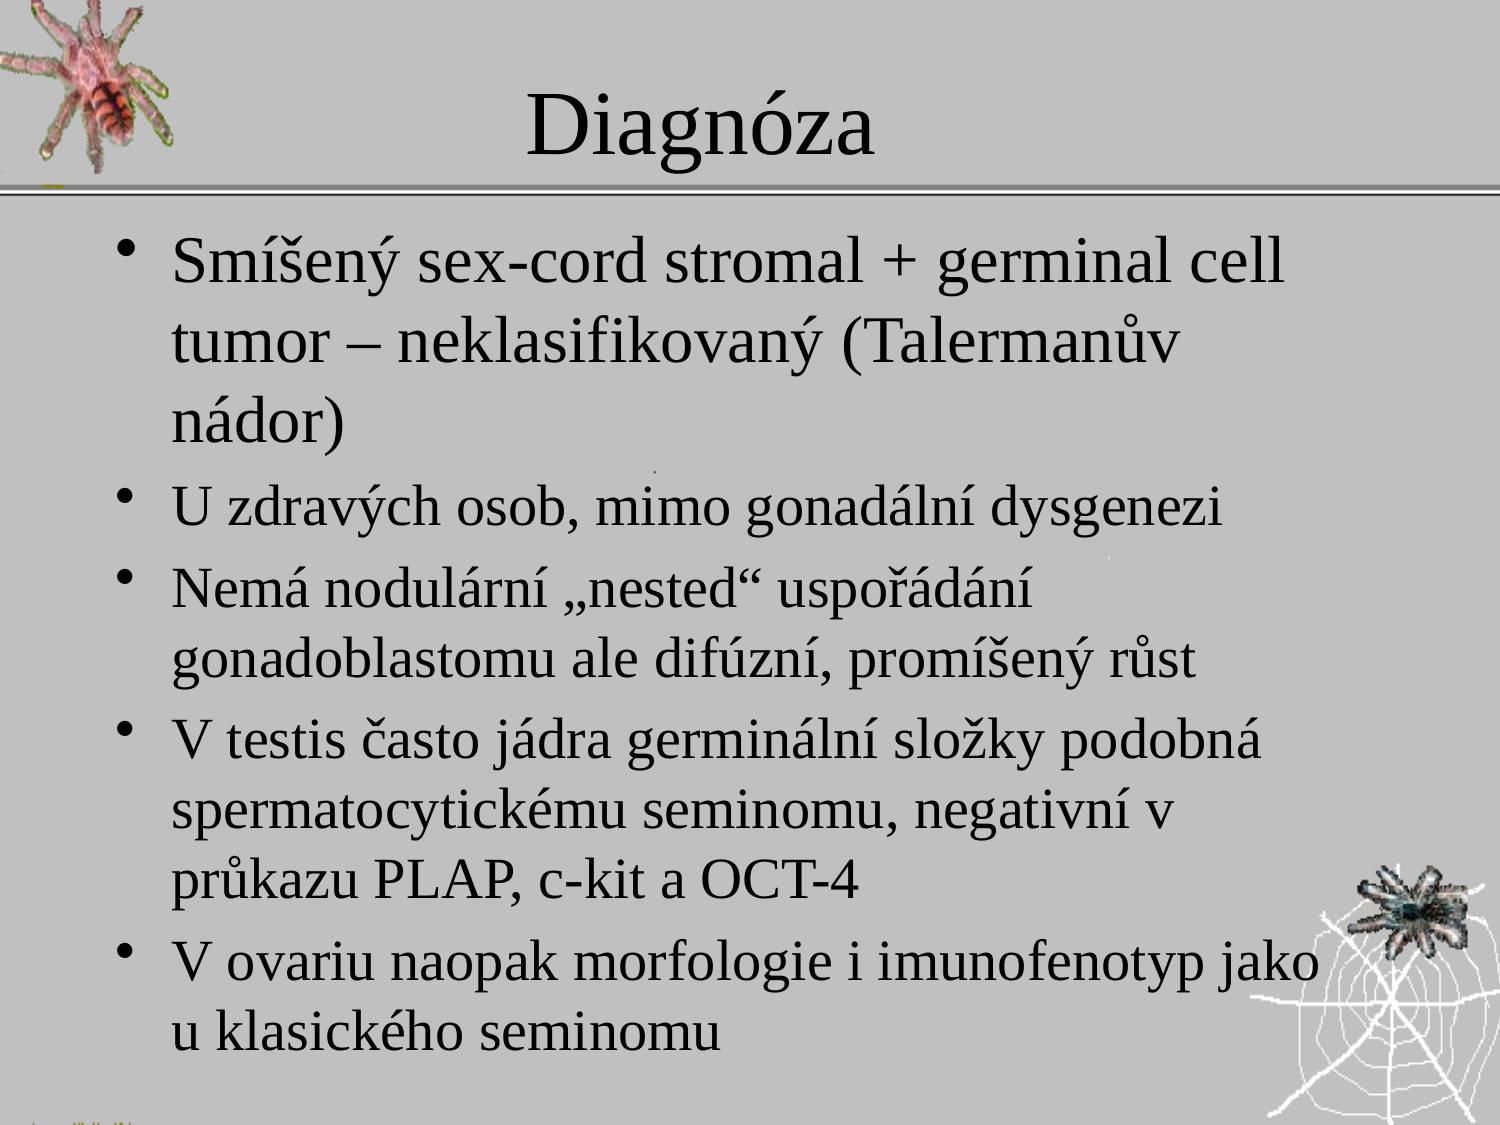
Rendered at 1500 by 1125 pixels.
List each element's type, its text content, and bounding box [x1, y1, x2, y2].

title Diagnóza [112, 18, 1388, 217]
list Smíšený sex-cord stromal + germinal cell tumor – neklasifikovaný (Talermanův nádor) U zdravých osob, mimo gonadální dysgenezi Nemá nodulární „nested“ uspořádání gonadoblastomu ale difúzní, promíšený růst V testis často jádra germinální složky podobná spermatocytickému seminomu, negativní v průkazu PLAP, c-kit a OCT-4 V ovariu naopak morfologie i imunofenotyp jako u klasického seminomu [100, 207, 1376, 894]
picture [0, 0, 1500, 1125]
